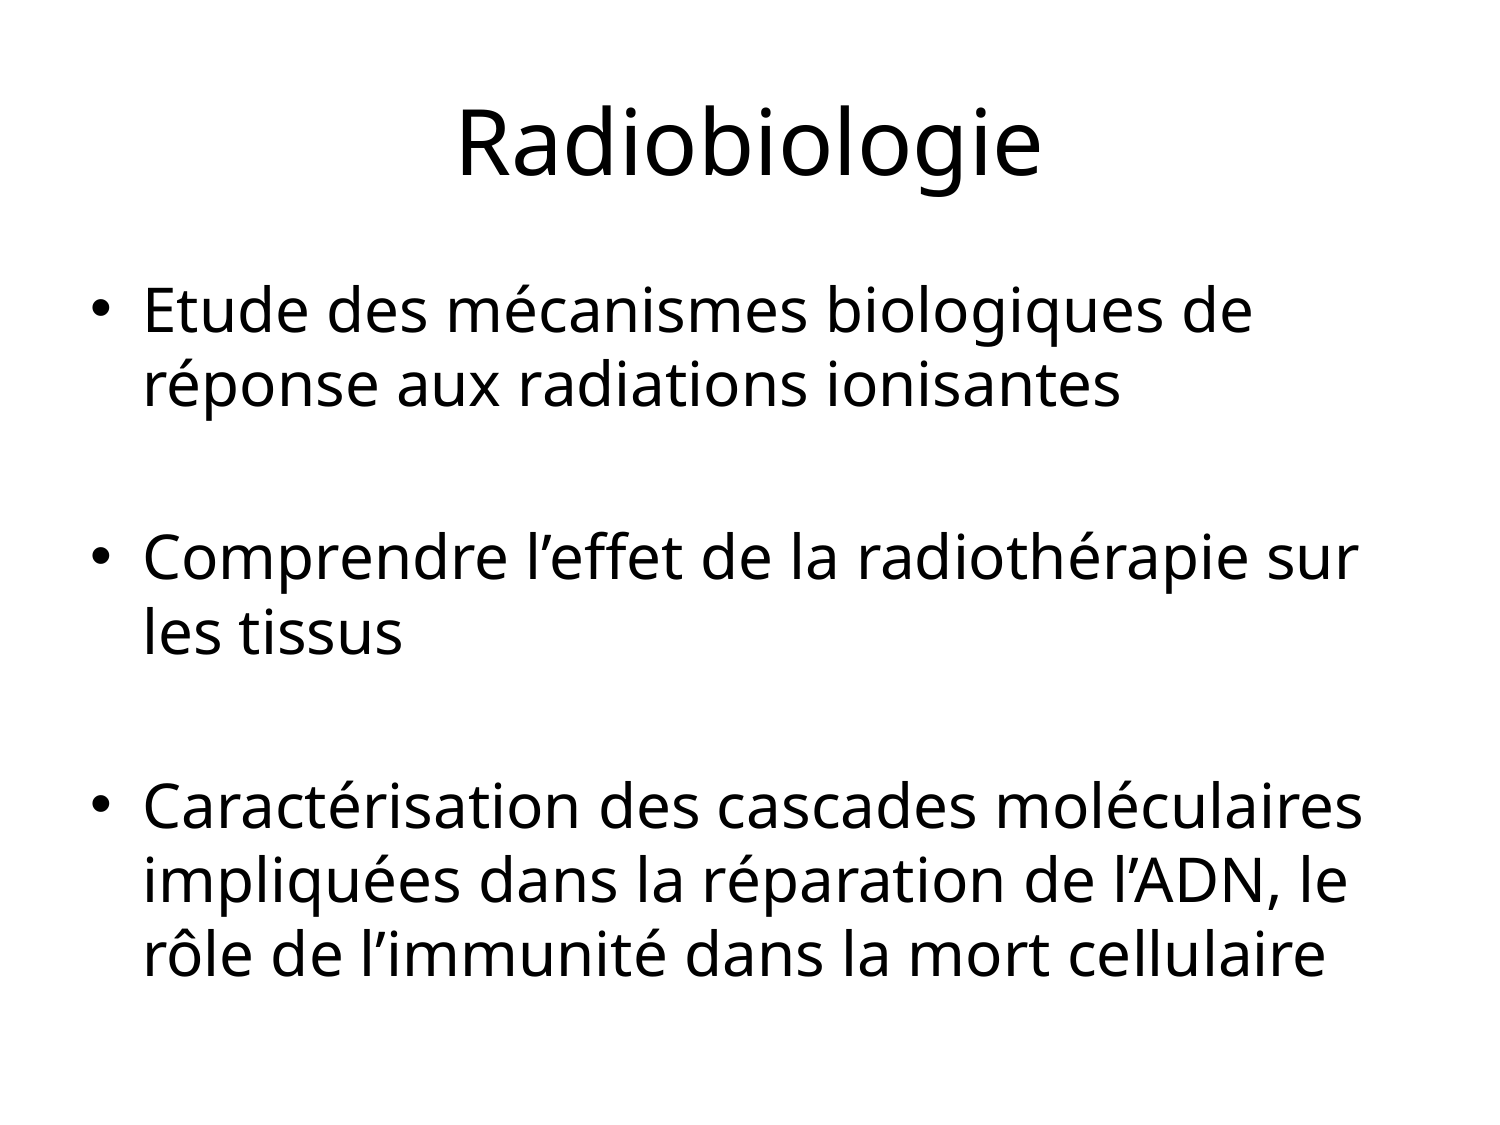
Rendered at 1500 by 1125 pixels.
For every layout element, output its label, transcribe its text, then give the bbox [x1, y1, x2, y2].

title Radiobiologie [75, 45, 1425, 233]
list Etude des mécanismes biologiques de réponse aux radiations ionisantes Comprendre l’effet de la radiothérapie sur les tissus Caractérisation des cascades moléculaires impliquées dans la réparation de l’ADN, le rôle de l’immunité dans la mort cellulaire [75, 262, 1425, 1005]
